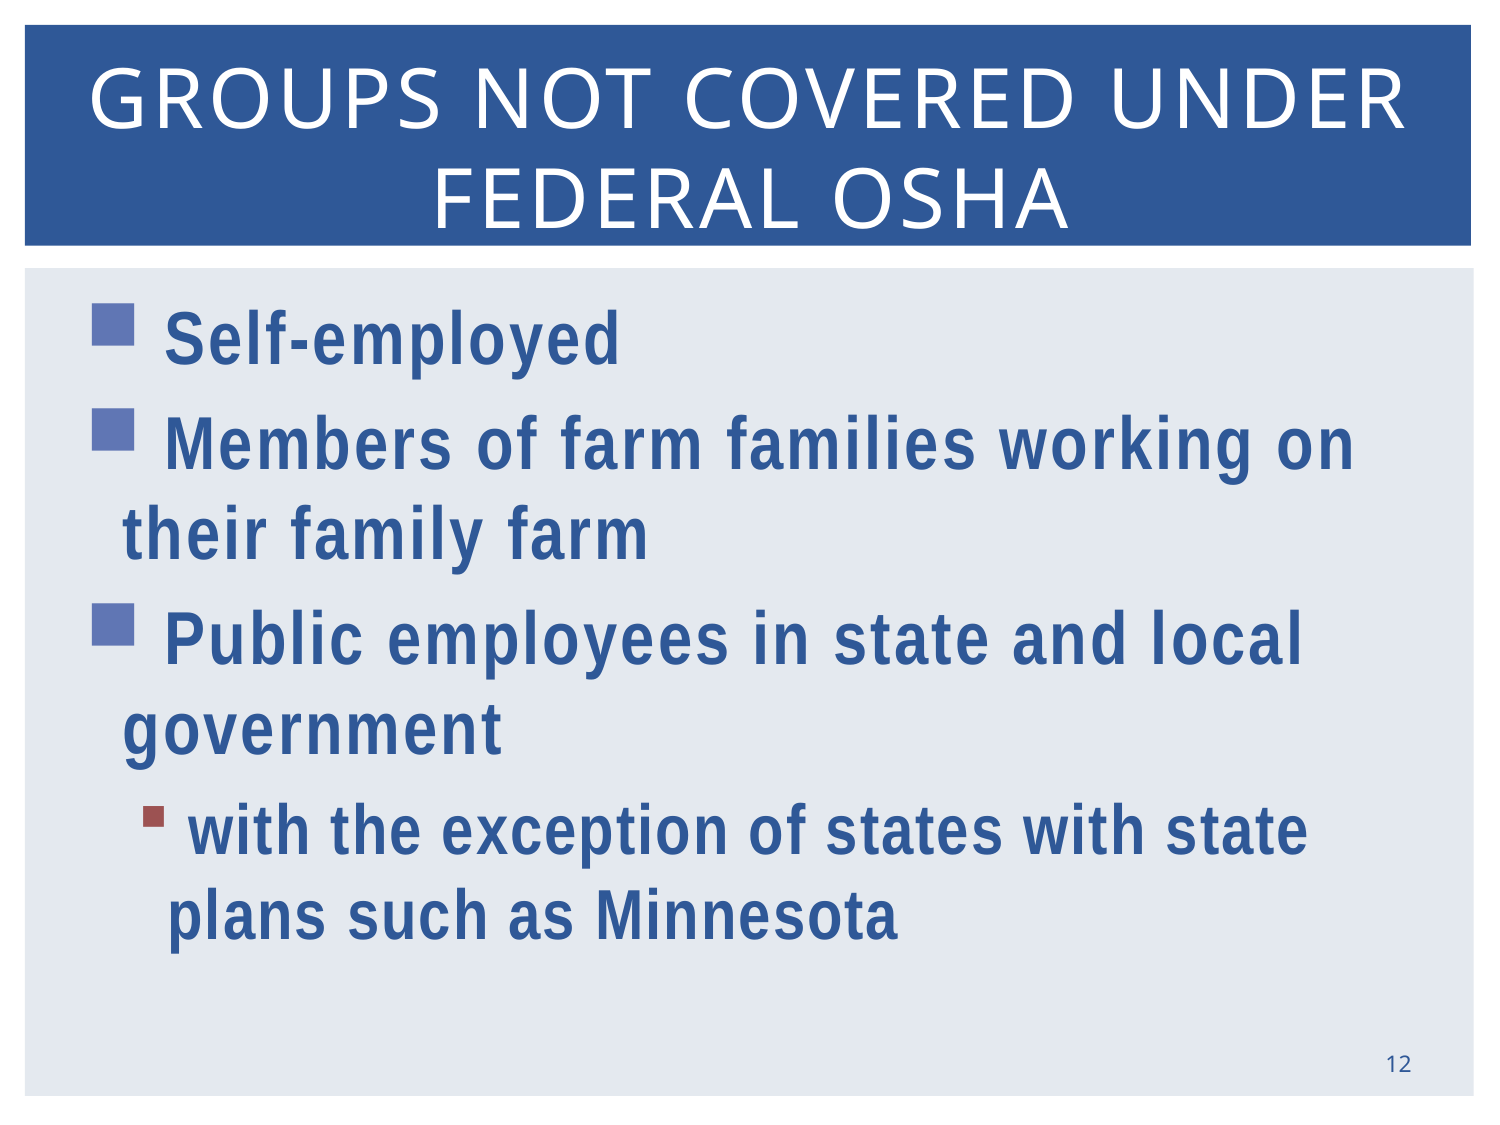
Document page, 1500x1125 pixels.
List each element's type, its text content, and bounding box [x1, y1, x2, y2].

list Self-employed Members of farm families working on their family farm Public employees in state and local government with the exception of states with state plans such as Minnesota [62, 281, 1442, 1005]
title Groups Not covered under federal osha [62, 58, 1438, 232]
slide_number 12 [1349, 1041, 1448, 1089]
